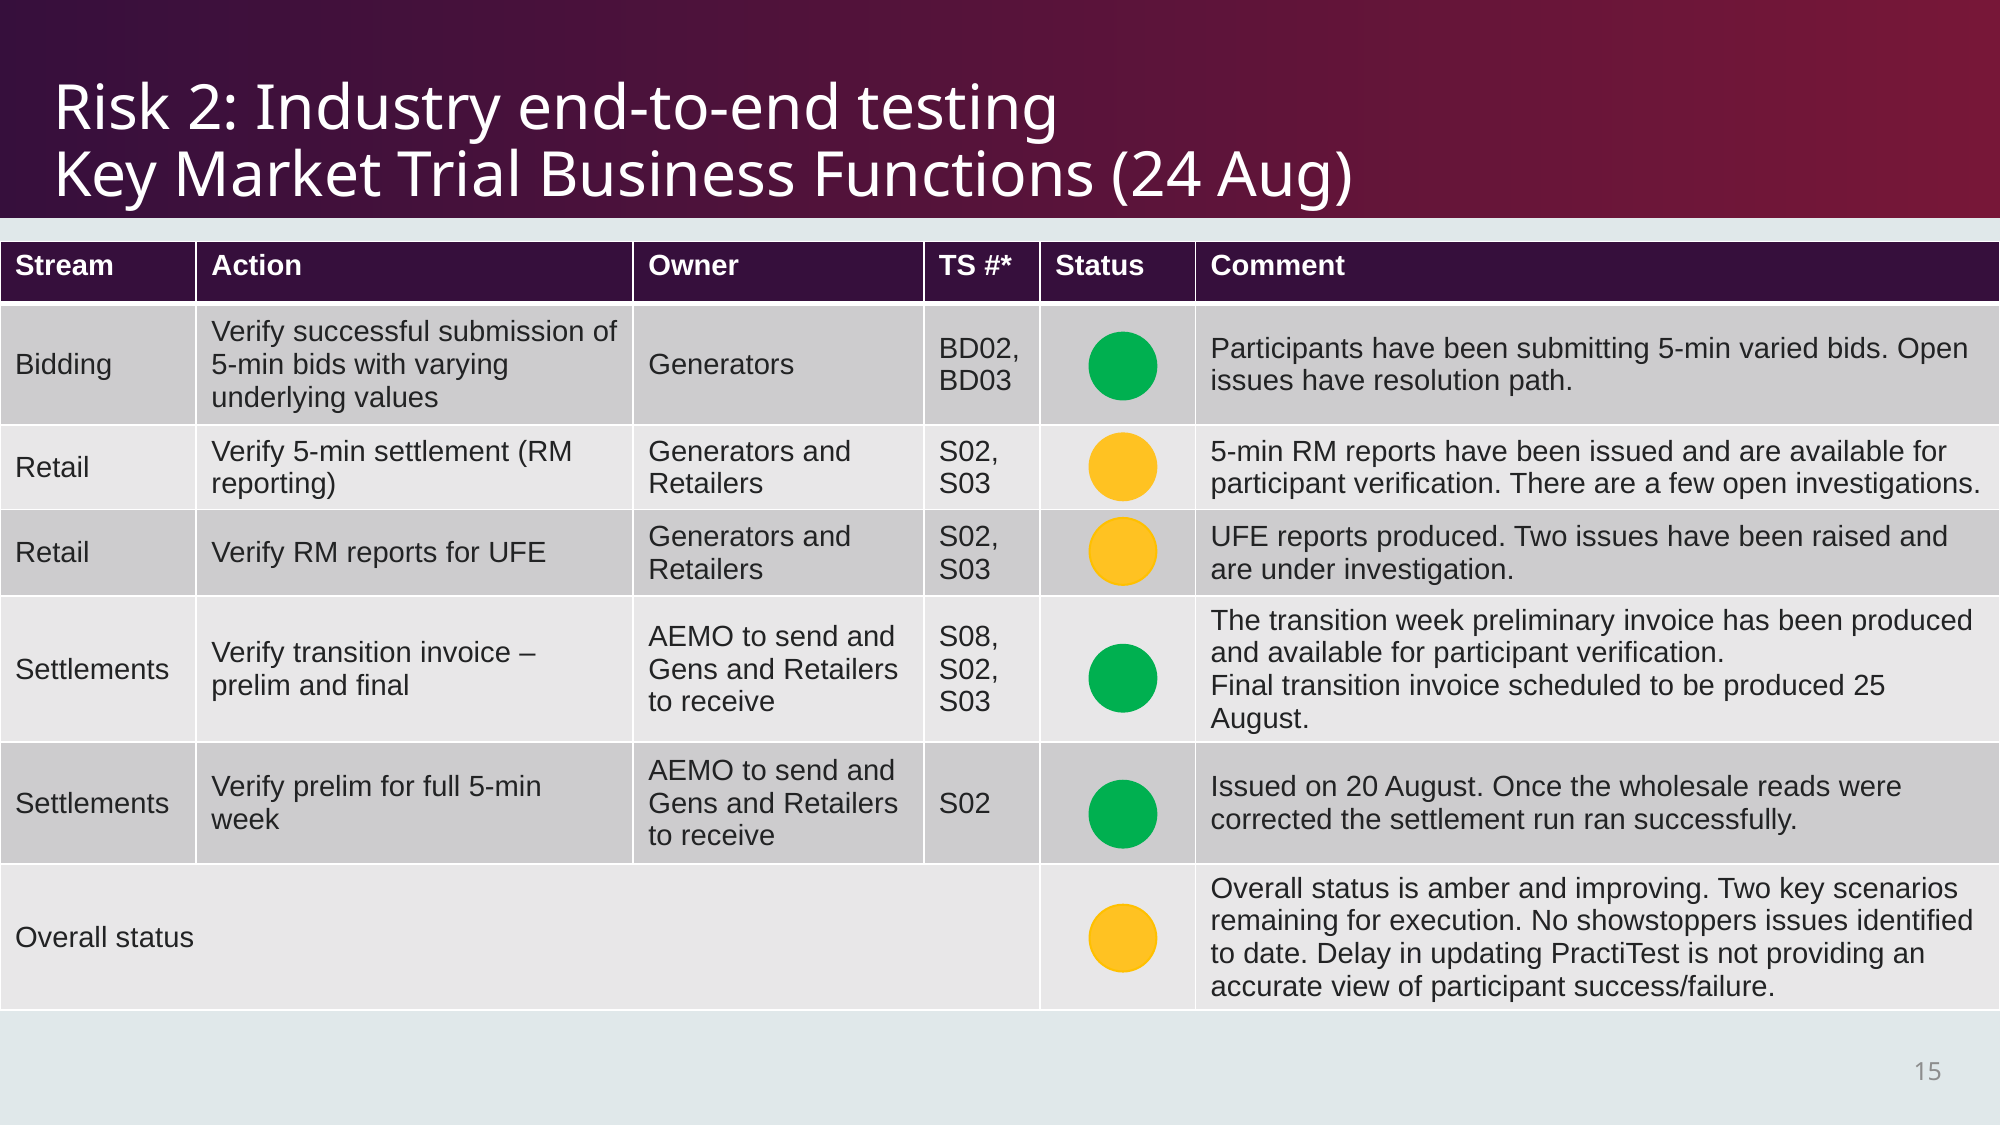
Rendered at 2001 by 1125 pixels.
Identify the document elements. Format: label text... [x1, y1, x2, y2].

table_cell Verify prelim for full 5-min week [197, 743, 632, 863]
table_cell Generators and Retailers [634, 510, 923, 595]
table_cell Verify successful submission of 5-min bids with varying underlying values [197, 306, 632, 424]
table_header Owner [634, 242, 923, 301]
table_cell [1041, 510, 1195, 595]
table_cell Retail [1, 510, 195, 595]
table_cell [1041, 306, 1195, 424]
table_cell 5-min RM reports have been issued and are available for participant verification. There are a few open investigations. [1196, 426, 1999, 509]
table_header TS #* [925, 242, 1039, 301]
table_cell Settlements [1, 597, 195, 741]
table_cell Overall status [1, 865, 1039, 1009]
table_cell Issued on 20 August. Once the wholesale reads were corrected the settlement run ran successfully. [1196, 743, 1999, 863]
table_cell [1041, 743, 1195, 863]
table_cell Verify 5-min settlement (RM reporting) [197, 426, 632, 509]
table_cell UFE reports produced. Two issues have been raised and are under investigation. [1196, 510, 1999, 595]
table_cell AEMO to send and Gens and Retailers to receive [634, 597, 923, 741]
table_cell Verify RM reports for UFE [197, 510, 632, 595]
table_cell Overall status is amber and improving. Two key scenarios remaining for execution. No showstoppers issues identified to date. Delay in updating PractiTest is not providing an accurate view of participant success/failure. [1196, 865, 1999, 1009]
table_cell S02 [925, 743, 1039, 863]
table_header Comment [1196, 242, 1999, 301]
table_cell BD02,BD03 [925, 306, 1039, 424]
table_cell Retail [1, 426, 195, 509]
table_cell [1041, 865, 1195, 1009]
text_box [1088, 779, 1158, 849]
table_cell S08, S02, S03 [925, 597, 1039, 741]
table_cell S02, S03 [925, 426, 1039, 509]
table_cell S02, S03 [925, 510, 1039, 595]
title Risk 2: Industry end-to-end testing Key Market Trial Business Functions (24 Aug) [38, 22, 1537, 218]
table_cell Generators [634, 306, 923, 424]
table_header Action [197, 242, 632, 301]
text_box [1088, 903, 1158, 973]
table_cell Verify transition invoice – prelim and final [197, 597, 632, 741]
table_cell AEMO to send and Gens and Retailers to receive [634, 743, 923, 863]
text_box [1088, 432, 1158, 502]
table_cell [1041, 597, 1195, 741]
table_cell The transition week preliminary invoice has been produced and available for participant verification. Final transition invoice scheduled to be produced 25 August. [1196, 597, 1999, 741]
slide_number 15 [1862, 1042, 1957, 1103]
text_box [1088, 516, 1158, 586]
table_header Status [1041, 242, 1195, 301]
text_box [1088, 331, 1158, 401]
table_cell Participants have been submitting 5-min varied bids. Open issues have resolution path. [1196, 306, 1999, 424]
table_header Stream [1, 242, 195, 301]
table_cell [1041, 426, 1195, 509]
table_cell Generators and Retailers [634, 426, 923, 509]
table_cell Settlements [1, 743, 195, 863]
text_box [1088, 643, 1158, 713]
table_cell Bidding [1, 306, 195, 424]
